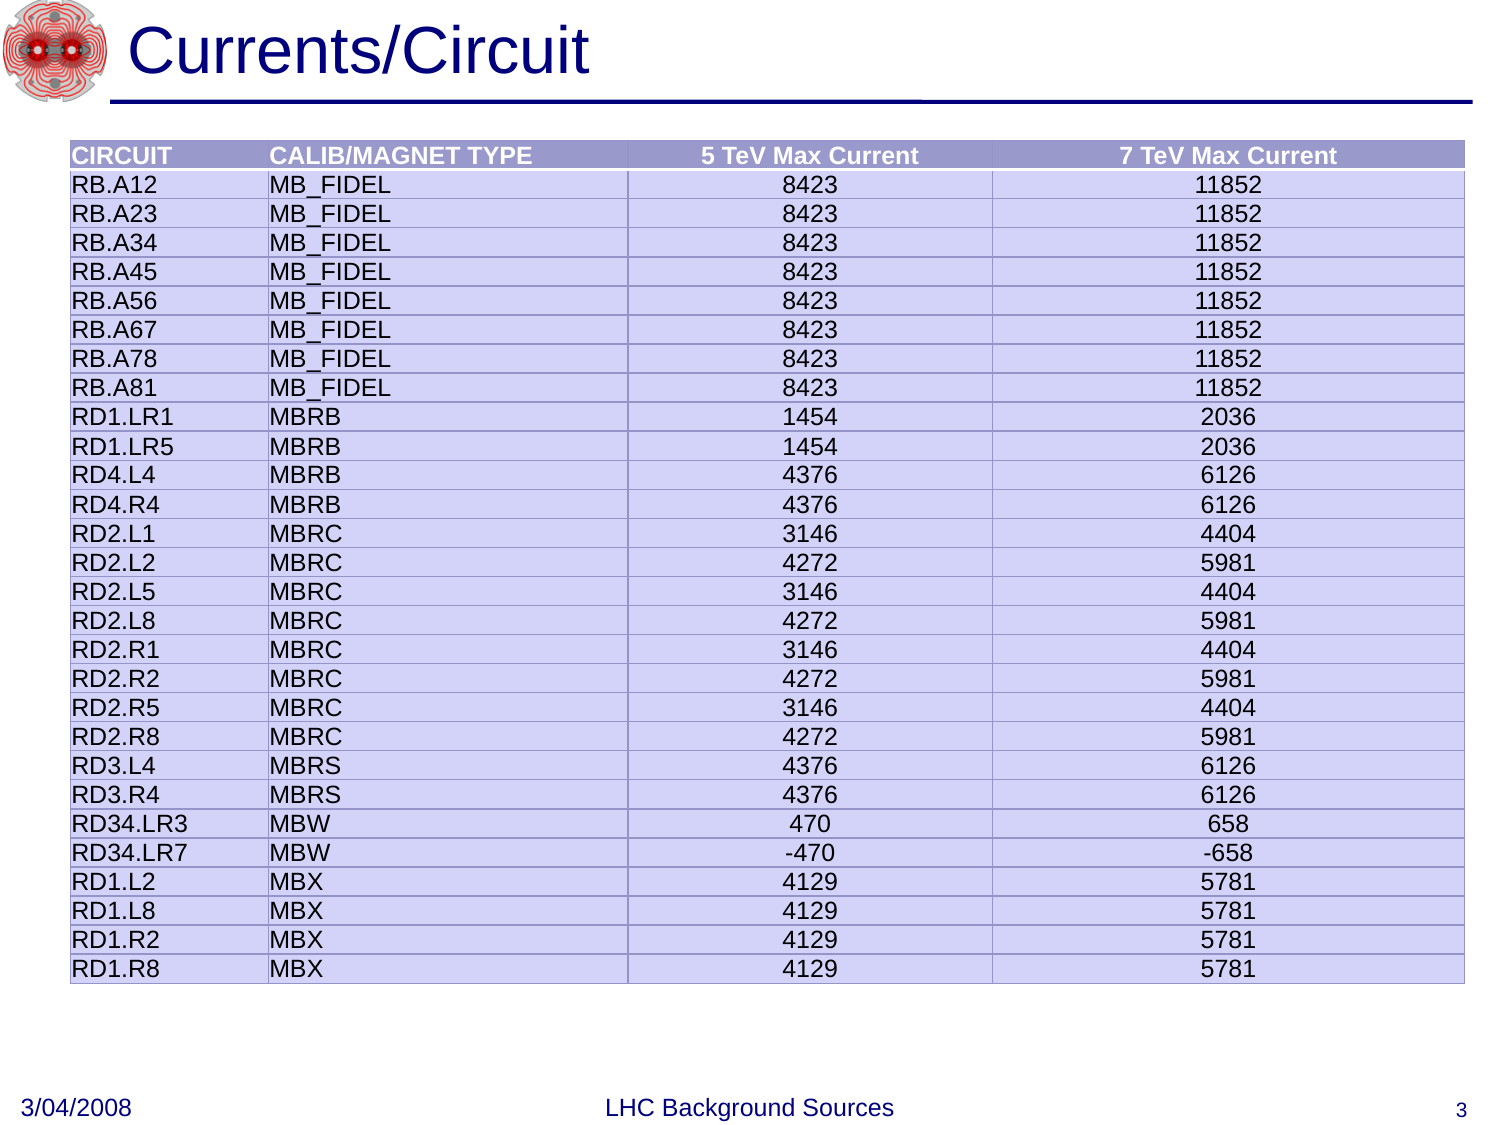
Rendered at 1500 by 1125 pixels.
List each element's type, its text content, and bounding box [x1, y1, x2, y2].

table_cell RD2.R2 [71, 664, 268, 692]
slide_number 3 [1131, 1087, 1483, 1125]
table_cell MBRB [269, 461, 627, 489]
table_header CALIB/MAGNET TYPE [269, 141, 627, 168]
table_cell MBW [269, 839, 627, 866]
table_cell 8423 [629, 199, 992, 227]
table_cell 5781 [993, 926, 1464, 953]
table_header CIRCUIT [71, 141, 268, 168]
table_header 5 TeV Max Current [629, 141, 992, 168]
table_cell RD34.LR3 [71, 810, 268, 837]
table_cell 6126 [993, 751, 1464, 779]
table_cell 6126 [993, 780, 1464, 808]
table_cell MBRB [269, 432, 627, 460]
table_cell 658 [993, 810, 1464, 837]
table_cell 8423 [629, 258, 992, 285]
table_cell 4404 [993, 519, 1464, 547]
table_cell 11852 [993, 374, 1464, 401]
table_cell 5981 [993, 606, 1464, 634]
table_cell RB.A45 [71, 258, 268, 285]
table_cell 3146 [629, 693, 992, 721]
table_cell RD4.R4 [71, 490, 268, 518]
table_cell MBRC [269, 577, 627, 605]
table_cell MB_FIDEL [269, 171, 627, 198]
table_cell 8423 [629, 287, 992, 314]
table_cell MBRC [269, 519, 627, 547]
table_cell 1454 [629, 403, 992, 430]
table_cell RD3.R4 [71, 780, 268, 808]
table_cell 11852 [993, 345, 1464, 372]
table_cell 3146 [629, 577, 992, 605]
table_cell 5781 [993, 868, 1464, 895]
table_cell RB.A67 [71, 316, 268, 343]
table_cell 4376 [629, 490, 992, 518]
table_cell 4376 [629, 461, 992, 489]
table_cell 4272 [629, 548, 992, 576]
table_cell RB.A78 [71, 345, 268, 372]
table_cell 8423 [629, 374, 992, 401]
table_cell 5981 [993, 722, 1464, 750]
table_cell 11852 [993, 258, 1464, 285]
table_cell RD34.LR7 [71, 839, 268, 866]
table_cell RD1.R8 [71, 955, 268, 983]
table_cell 5981 [993, 548, 1464, 576]
table_cell 4129 [629, 926, 992, 953]
table_cell 8423 [629, 316, 992, 343]
table_cell RB.A23 [71, 199, 268, 227]
table_cell 5981 [993, 664, 1464, 692]
table_cell RD1.R2 [71, 926, 268, 953]
table_header 7 TeV Max Current [993, 141, 1464, 168]
table_cell RD2.L1 [71, 519, 268, 547]
table_cell 4404 [993, 635, 1464, 663]
table_cell RD1.LR5 [71, 432, 268, 460]
table_cell 4376 [629, 780, 992, 808]
table_cell RD2.R1 [71, 635, 268, 663]
table_cell MB_FIDEL [269, 374, 627, 401]
table_cell RD4.L4 [71, 461, 268, 489]
table_cell MB_FIDEL [269, 228, 627, 256]
table_cell RD2.L2 [71, 548, 268, 576]
table_cell MB_FIDEL [269, 316, 627, 343]
table_cell 11852 [993, 171, 1464, 198]
table_cell 11852 [993, 228, 1464, 256]
table_cell RB.A81 [71, 374, 268, 401]
table_cell MBX [269, 955, 627, 983]
table_cell 4376 [629, 751, 992, 779]
table_cell MBRS [269, 751, 627, 779]
table_cell MBRS [269, 780, 627, 808]
title Currents/Circuit [111, 3, 1463, 91]
table_cell 4129 [629, 897, 992, 924]
table_cell MB_FIDEL [269, 287, 627, 314]
table_cell 4272 [629, 722, 992, 750]
table_cell MBRC [269, 635, 627, 663]
table_cell 8423 [629, 228, 992, 256]
table_cell MBRB [269, 403, 627, 430]
footer LHC Background Sources [512, 1087, 988, 1125]
picture [0, 0, 108, 103]
table_cell RB.A56 [71, 287, 268, 314]
table_cell 4404 [993, 693, 1464, 721]
table_cell 5781 [993, 897, 1464, 924]
table_cell 2036 [993, 403, 1464, 430]
table_cell RD1.LR1 [71, 403, 268, 430]
table_cell MBX [269, 926, 627, 953]
table_cell MBX [269, 868, 627, 895]
table_cell 4272 [629, 664, 992, 692]
table_cell MBW [269, 810, 627, 837]
table_cell MBRC [269, 548, 627, 576]
table_cell RD1.L8 [71, 897, 268, 924]
table_cell 3146 [629, 635, 992, 663]
table_cell 6126 [993, 490, 1464, 518]
table_cell -658 [993, 839, 1464, 866]
table_cell 11852 [993, 199, 1464, 227]
table_cell 3146 [629, 519, 992, 547]
table_cell RD2.R8 [71, 722, 268, 750]
table_cell 4129 [629, 955, 992, 983]
table_cell RD2.R5 [71, 693, 268, 721]
table_cell RD1.L2 [71, 868, 268, 895]
table_cell 8423 [629, 345, 992, 372]
table_cell 4129 [629, 868, 992, 895]
table_cell 8423 [629, 171, 992, 198]
table_cell MB_FIDEL [269, 345, 627, 372]
table_cell 4272 [629, 606, 992, 634]
table_cell RB.A12 [71, 171, 268, 198]
table_cell MBX [269, 897, 627, 924]
table_cell MBRC [269, 722, 627, 750]
table_cell MBRC [269, 693, 627, 721]
table_cell -470 [629, 839, 992, 866]
table_cell 1454 [629, 432, 992, 460]
table_cell MBRC [269, 664, 627, 692]
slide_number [5, 1085, 356, 1125]
table_cell MBRB [269, 490, 627, 518]
table_cell 11852 [993, 316, 1464, 343]
table_cell MBRC [269, 606, 627, 634]
table_cell RB.A34 [71, 228, 268, 256]
table_cell 6126 [993, 461, 1464, 489]
table_cell 11852 [993, 287, 1464, 314]
table_cell 470 [629, 810, 992, 837]
table_cell MB_FIDEL [269, 199, 627, 227]
table_cell RD3.L4 [71, 751, 268, 779]
table_cell 2036 [993, 432, 1464, 460]
table_cell MB_FIDEL [269, 258, 627, 285]
table_cell 4404 [993, 577, 1464, 605]
table_cell RD2.L5 [71, 577, 268, 605]
table_cell 5781 [993, 955, 1464, 983]
table_cell RD2.L8 [71, 606, 268, 634]
